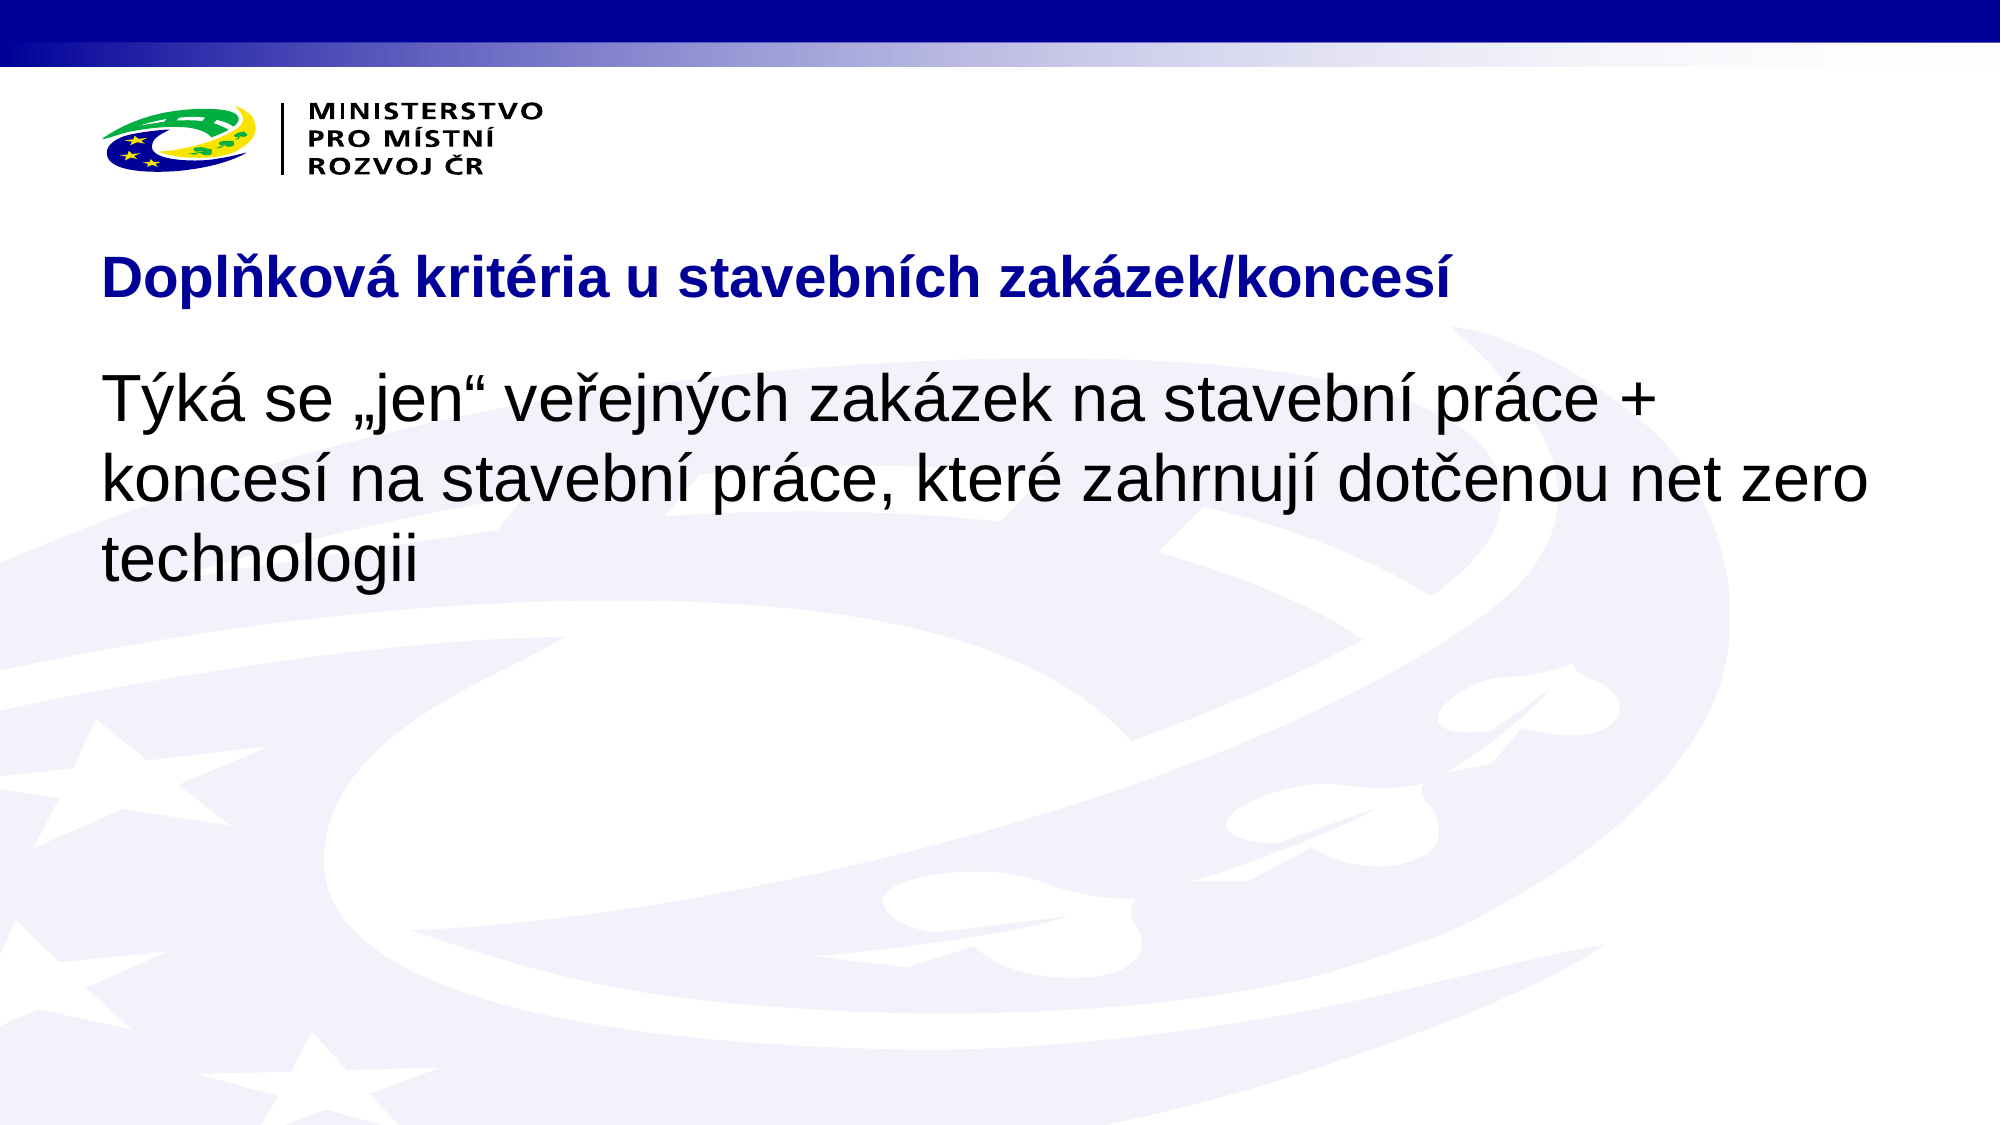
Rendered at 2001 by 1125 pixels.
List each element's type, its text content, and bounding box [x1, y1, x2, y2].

title Doplňková kritéria u stavebních zakázek/koncesí [86, 231, 1900, 315]
list Týká se „jen“ veřejných zakázek na stavební práce + koncesí na stavební práce, které zahrnují dotčenou net zero technologii [86, 347, 1900, 1059]
